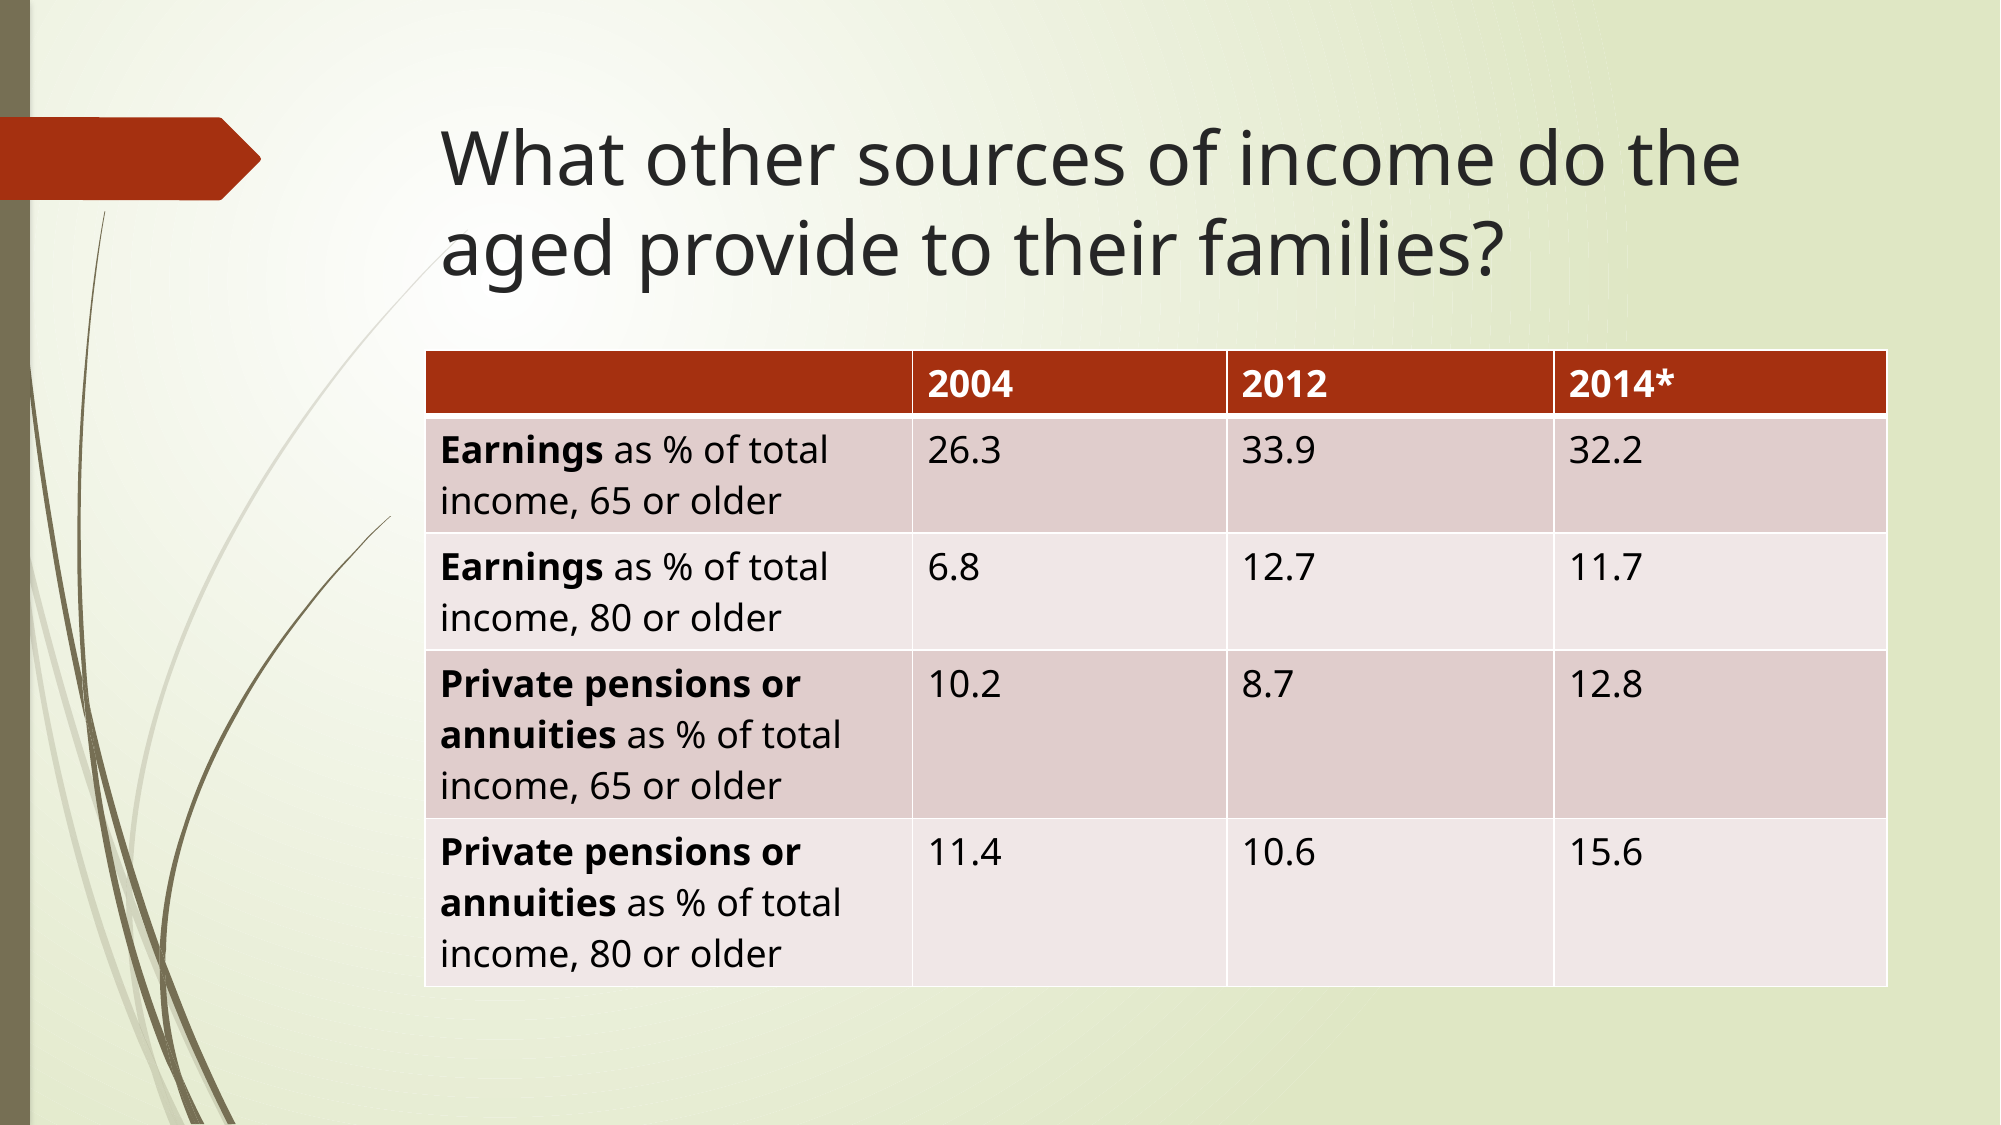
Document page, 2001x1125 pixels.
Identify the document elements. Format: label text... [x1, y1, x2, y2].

table_cell 32.2 [1555, 419, 1886, 532]
table_cell Private pensions or annuities as % of total income, 65 or older [426, 651, 912, 818]
title What other sources of income do the aged provide to their families? [425, 102, 1888, 313]
table_cell 8.7 [1228, 651, 1553, 818]
table_header [426, 351, 912, 413]
table_cell 33.9 [1228, 419, 1553, 532]
table_cell 12.7 [1228, 534, 1553, 649]
table_cell Earnings as % of total income, 80 or older [426, 534, 912, 649]
table_cell 26.3 [913, 419, 1226, 532]
table_cell Private pensions or annuities as % of total income, 80 or older [426, 819, 912, 986]
table_cell Earnings as % of total income, 65 or older [426, 419, 912, 532]
table_cell 10.6 [1228, 819, 1553, 986]
table_cell 12.8 [1555, 651, 1886, 818]
table_cell 11.4 [913, 819, 1226, 986]
table_header 2004 [913, 351, 1226, 413]
table_header 2014* [1555, 351, 1886, 413]
table_cell 10.2 [913, 651, 1226, 818]
table_header 2012 [1228, 351, 1553, 413]
table_cell 11.7 [1555, 534, 1886, 649]
table_cell 6.8 [913, 534, 1226, 649]
table_cell 15.6 [1555, 819, 1886, 986]
